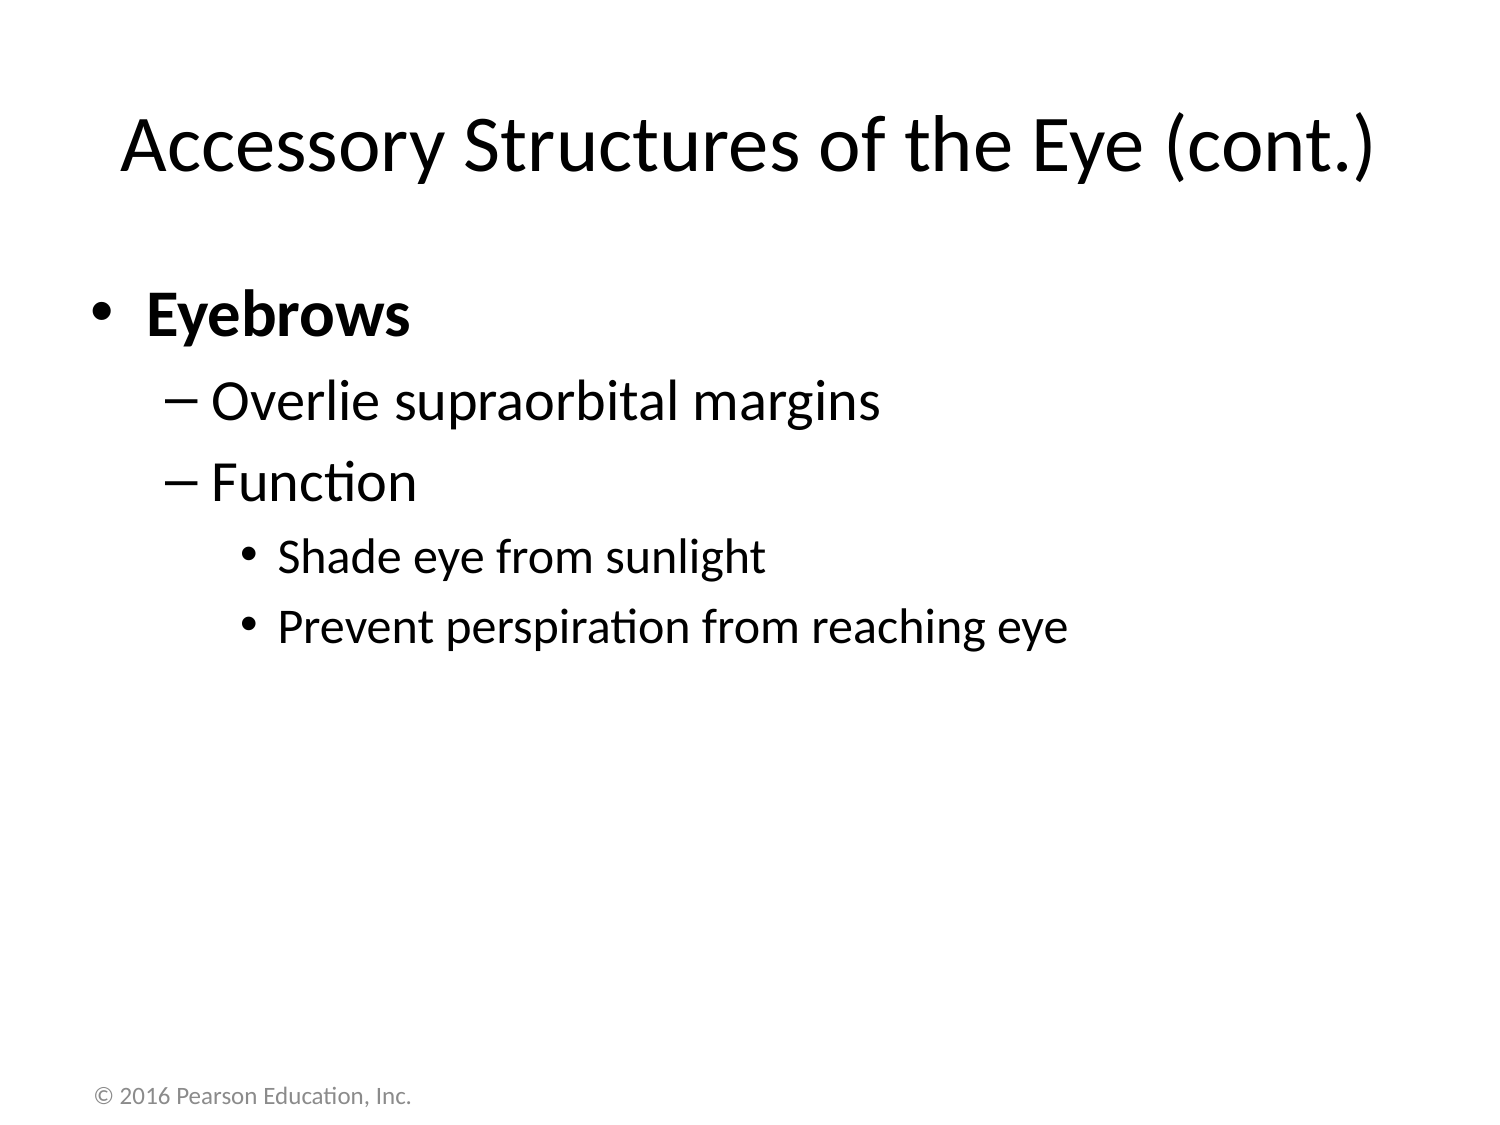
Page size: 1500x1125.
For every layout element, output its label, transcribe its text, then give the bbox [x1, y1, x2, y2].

list Eyebrows Overlie supraorbital margins Function Shade eye from sunlight Prevent perspiration from reaching eye [75, 262, 1425, 1005]
title Accessory Structures of the Eye (cont.) [75, 45, 1425, 233]
footer © 2016 Pearson Education, Inc. [0, 1065, 507, 1125]
